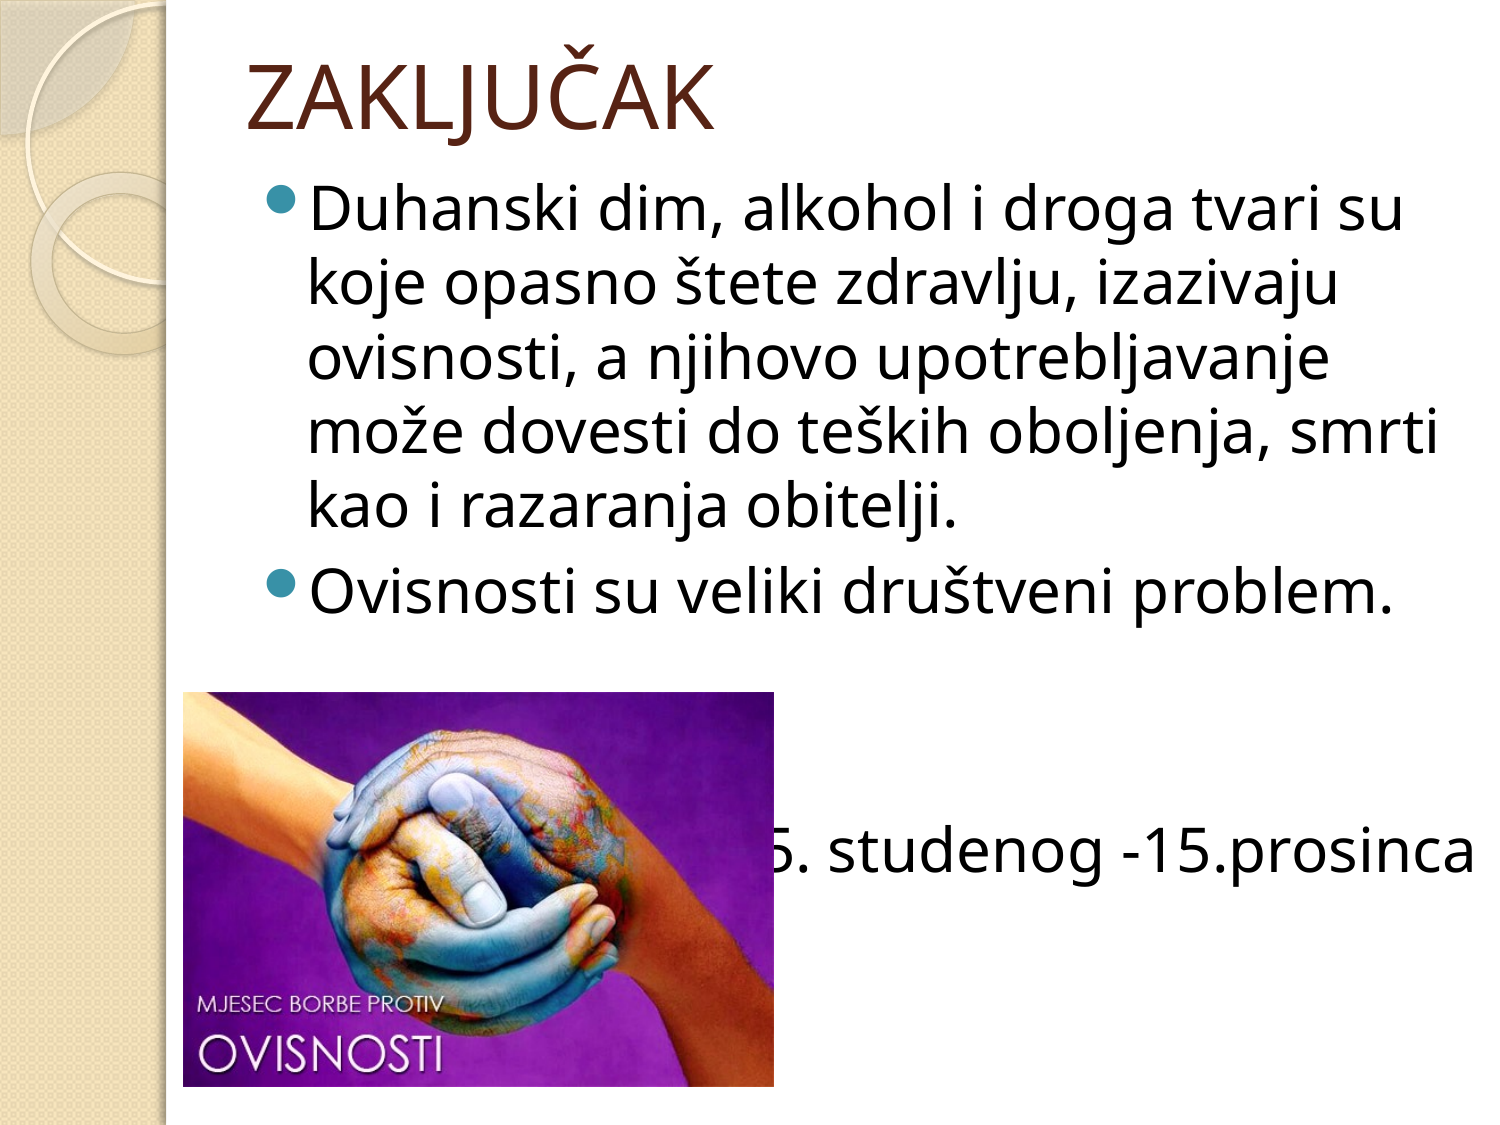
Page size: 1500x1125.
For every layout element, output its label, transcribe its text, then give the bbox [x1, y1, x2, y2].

text_box [0, 0, 430, 150]
list Duhanski dim, alkohol i droga tvari su koje opasno štete zdravlju, izazivaju ovisnosti, a njihovo upotrebljavanje može dovesti do teških oboljenja, smrti kao i razaranja obitelji. Ovisnosti su veliki društveni problem. 15. studenog -15.prosinca [235, 160, 1500, 949]
picture [182, 692, 774, 1087]
title ZAKLJUČAK [230, 0, 1461, 188]
